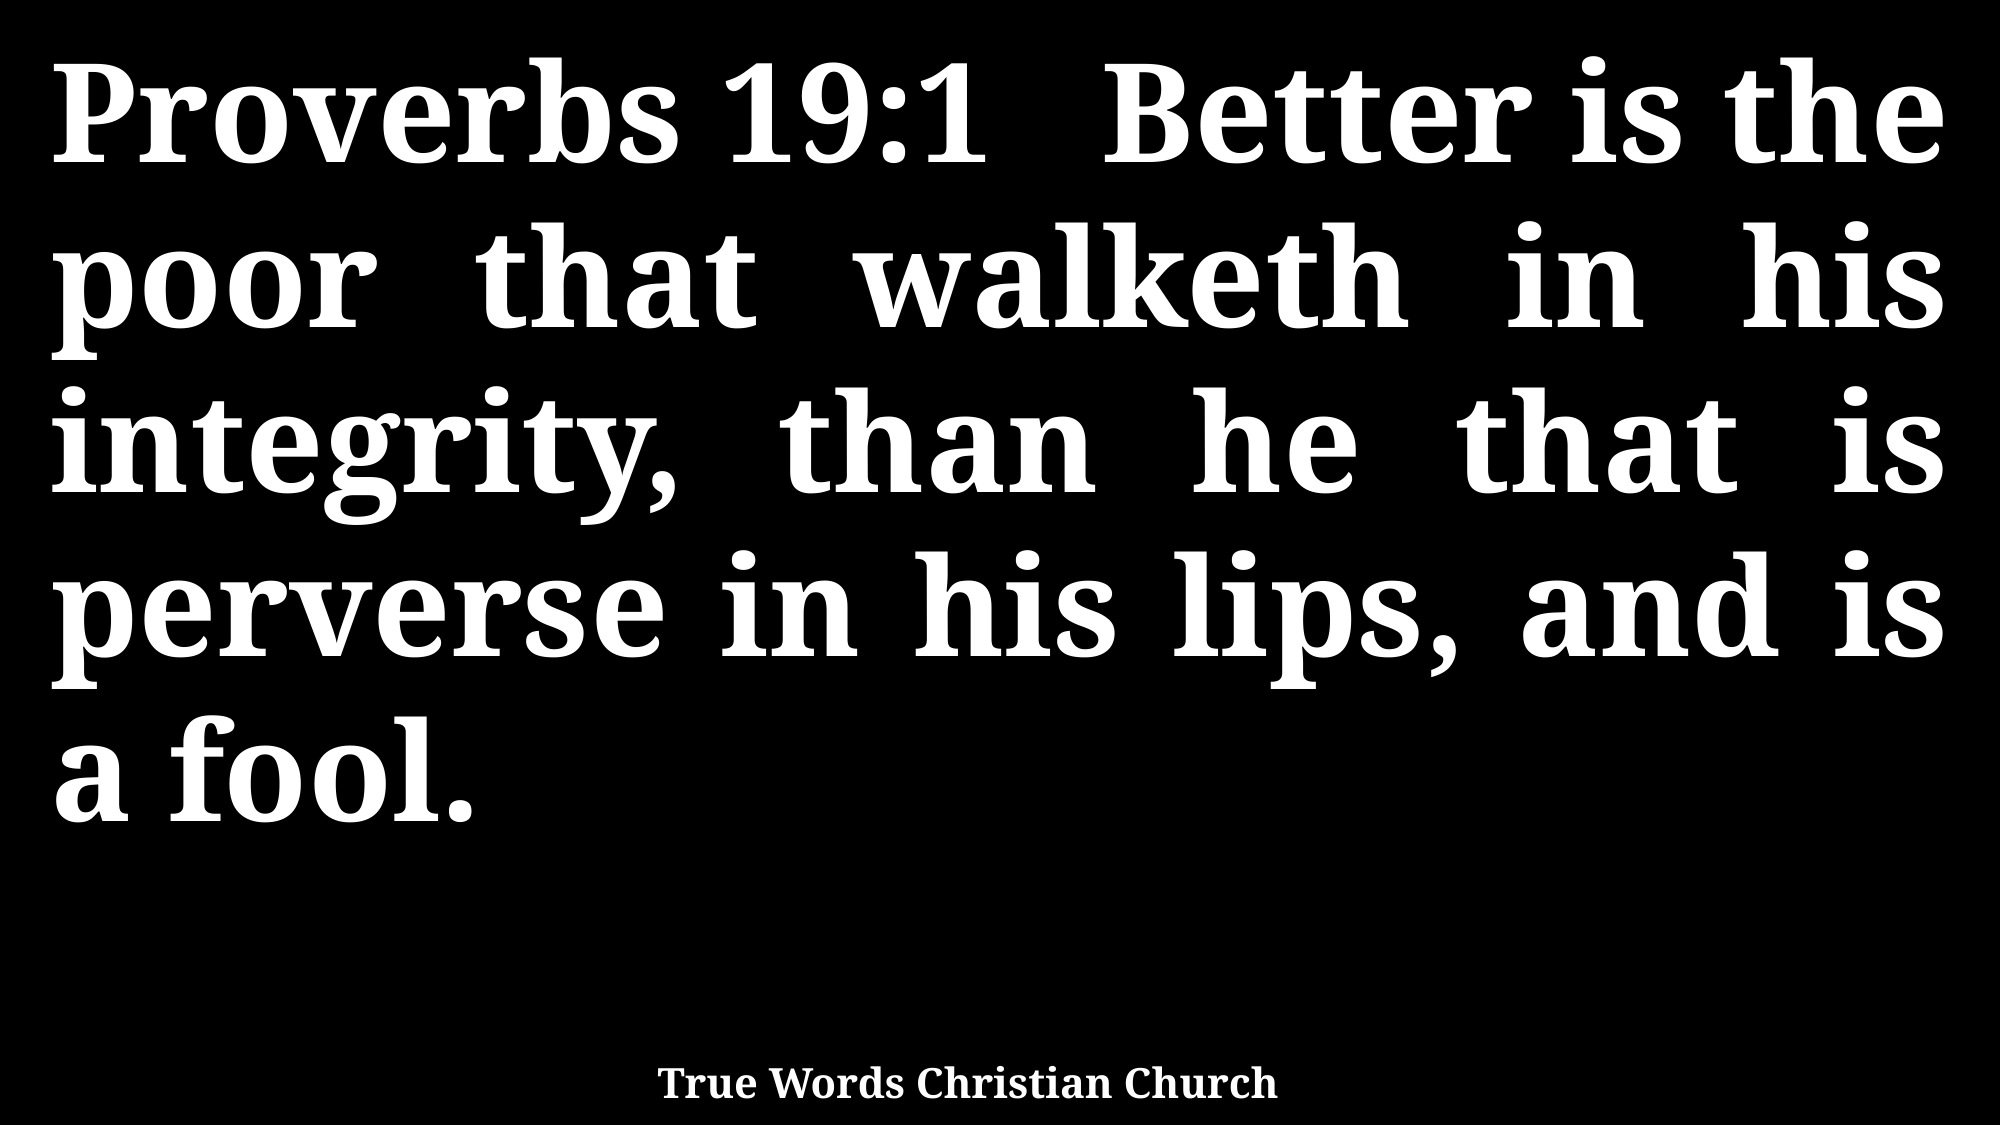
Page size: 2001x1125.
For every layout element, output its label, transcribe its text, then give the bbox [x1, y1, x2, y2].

text_box True Words Christian Church [642, 1049, 1294, 1114]
text_box Proverbs 19:1 Better is the poor that walketh in his integrity, than he that is perverse in his lips, and is a fool. [35, 17, 1965, 857]
